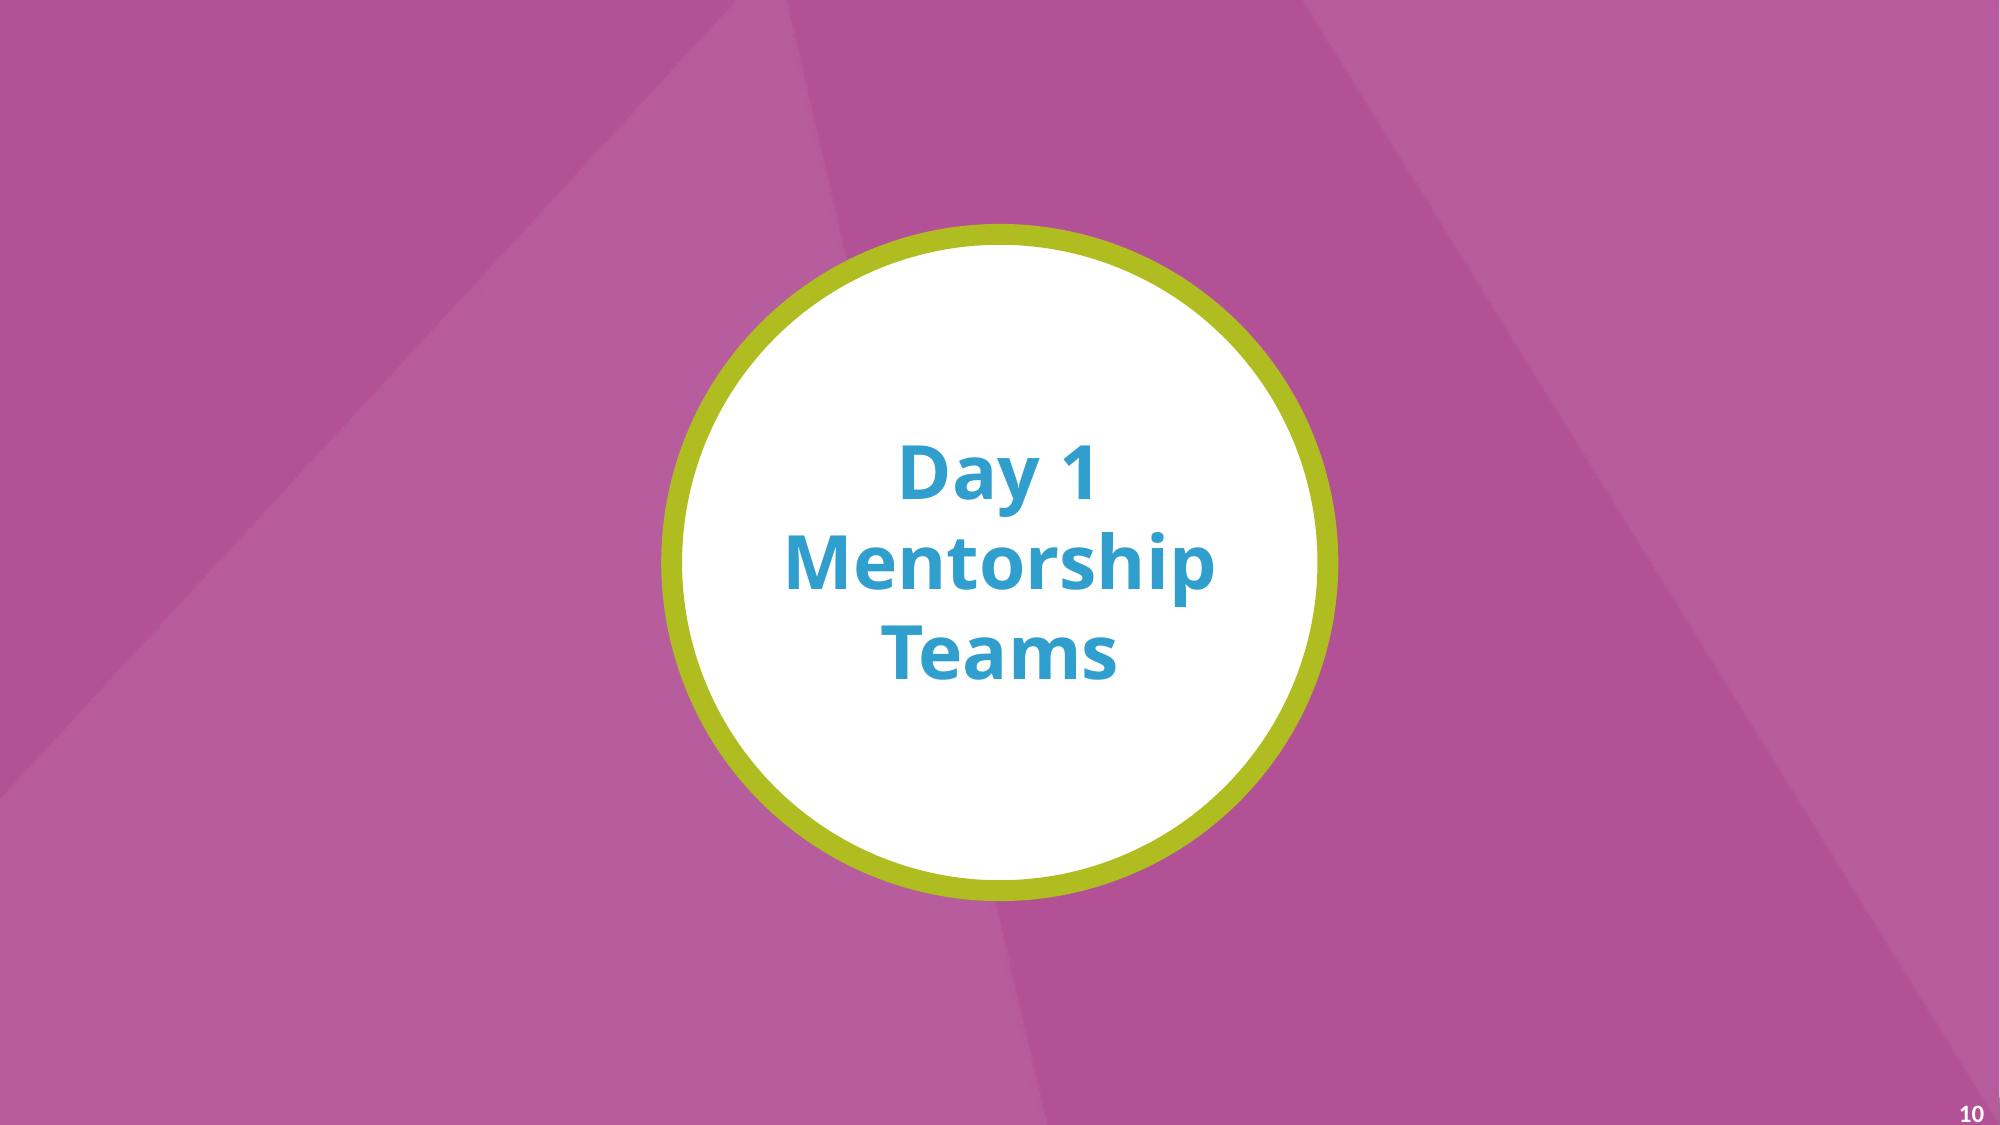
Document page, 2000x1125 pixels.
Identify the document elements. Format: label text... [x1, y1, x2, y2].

slide_number 10 [1891, 1097, 2000, 1125]
text_box Day 1 Mentorship Teams [671, 416, 1328, 708]
text_box [703, 232, 1296, 416]
text_box [703, 708, 1297, 893]
